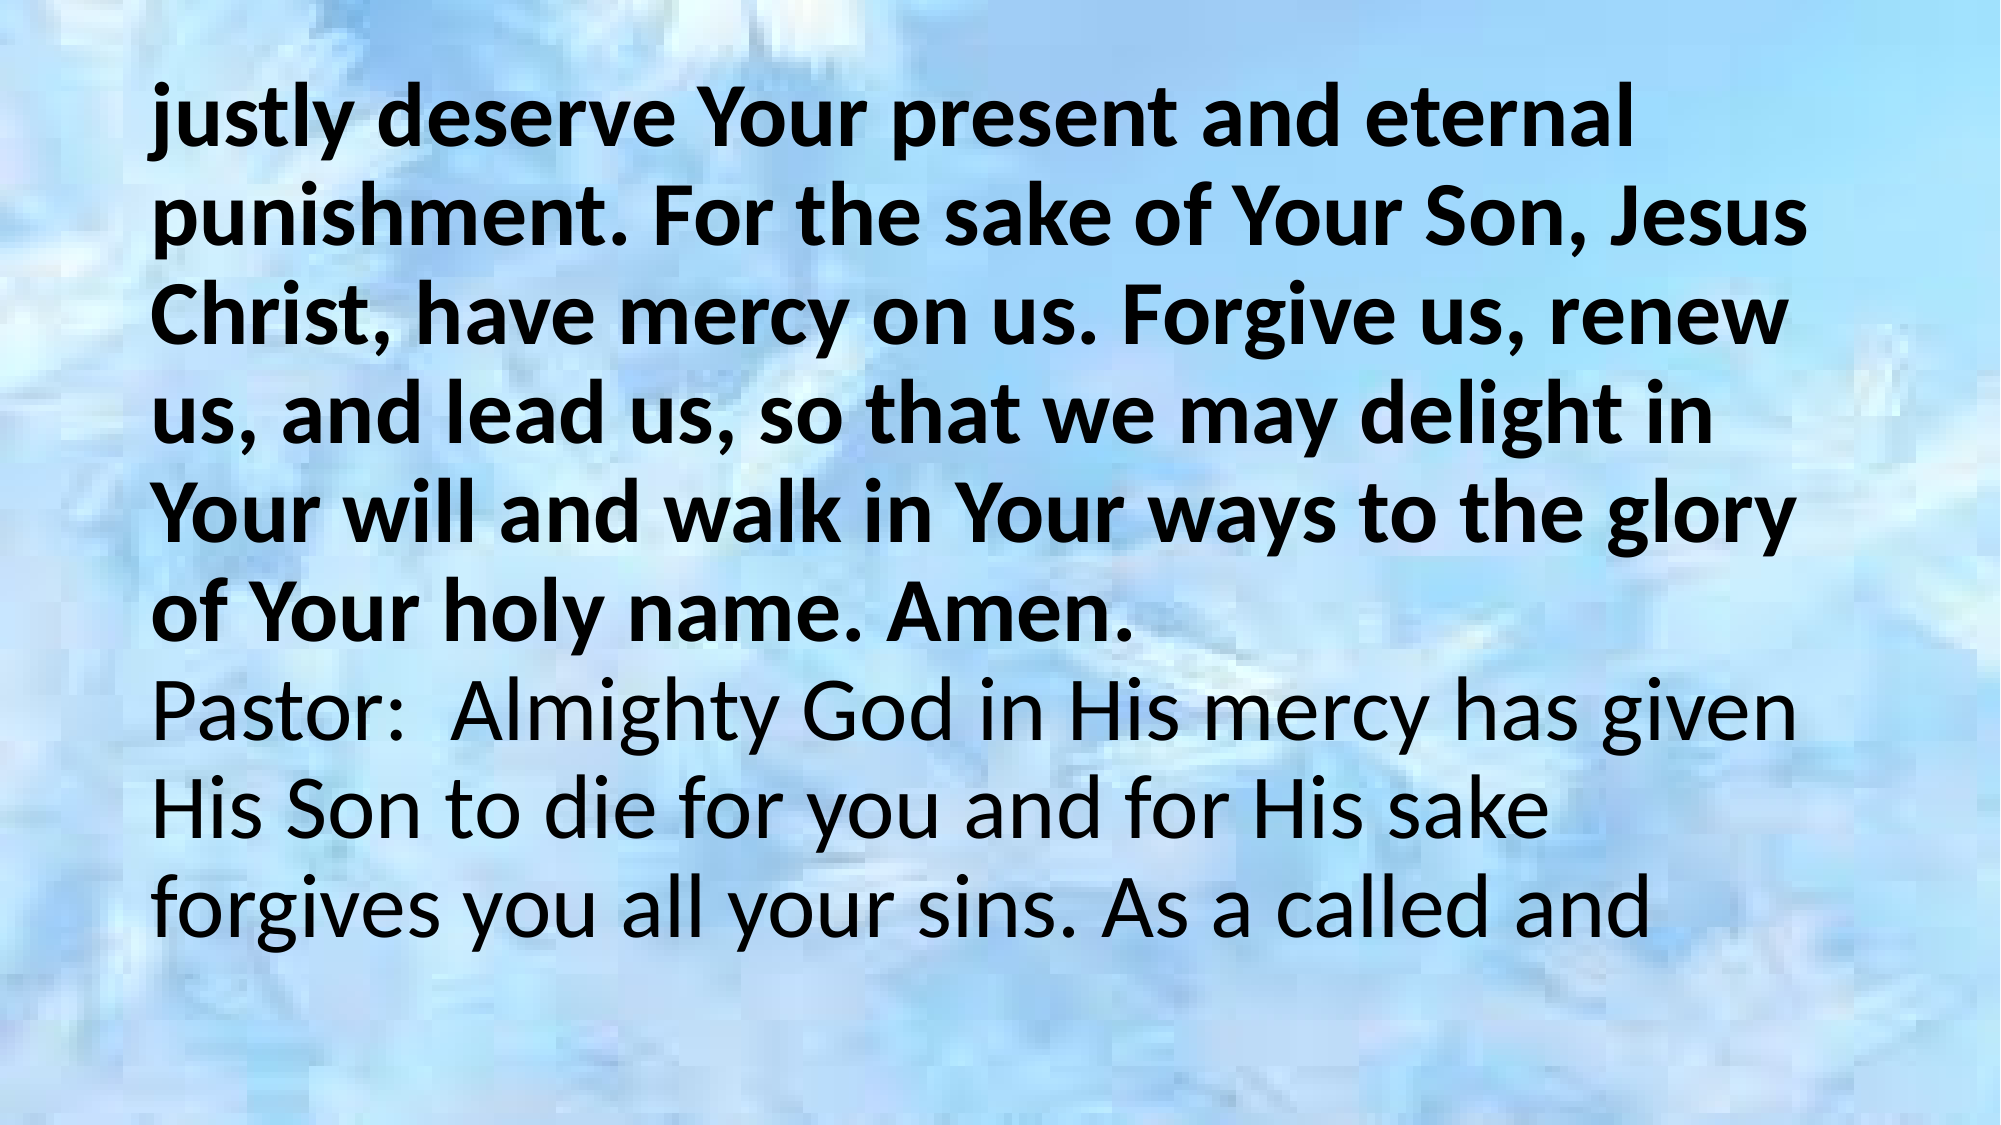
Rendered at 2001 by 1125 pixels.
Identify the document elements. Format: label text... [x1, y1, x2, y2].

list justly deserve Your present and eternal punishment. For the sake of Your Son, Jesus Christ, have mercy on us. Forgive us, renew us, and lead us, so that we may delight in Your will and walk in Your ways to the glory of Your holy name. Amen. Pastor: Almighty God in His mercy has given His Son to die for you and for His sake forgives you all your sins. As a called and [135, 59, 1861, 1014]
